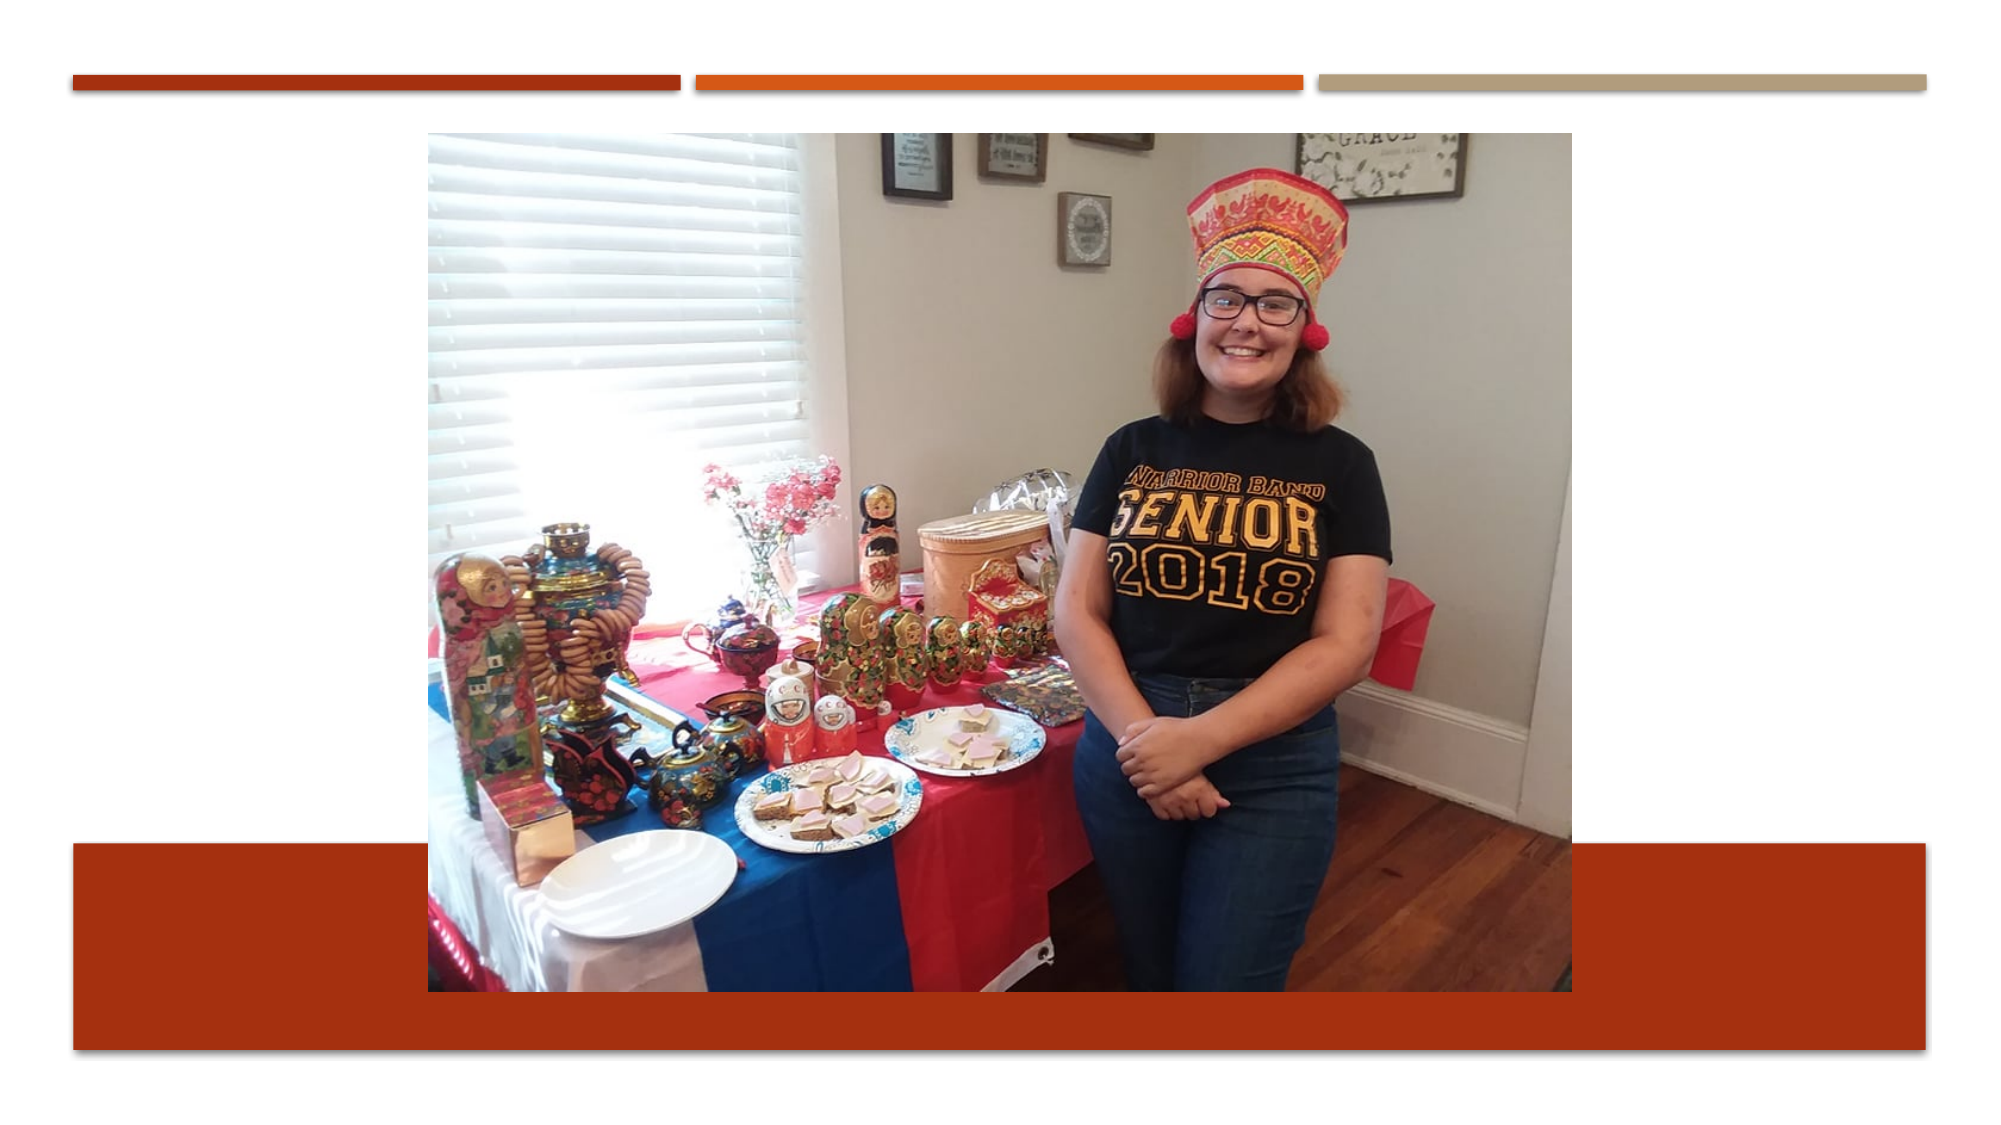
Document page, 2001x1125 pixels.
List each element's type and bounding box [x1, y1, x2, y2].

picture [427, 133, 1573, 992]
